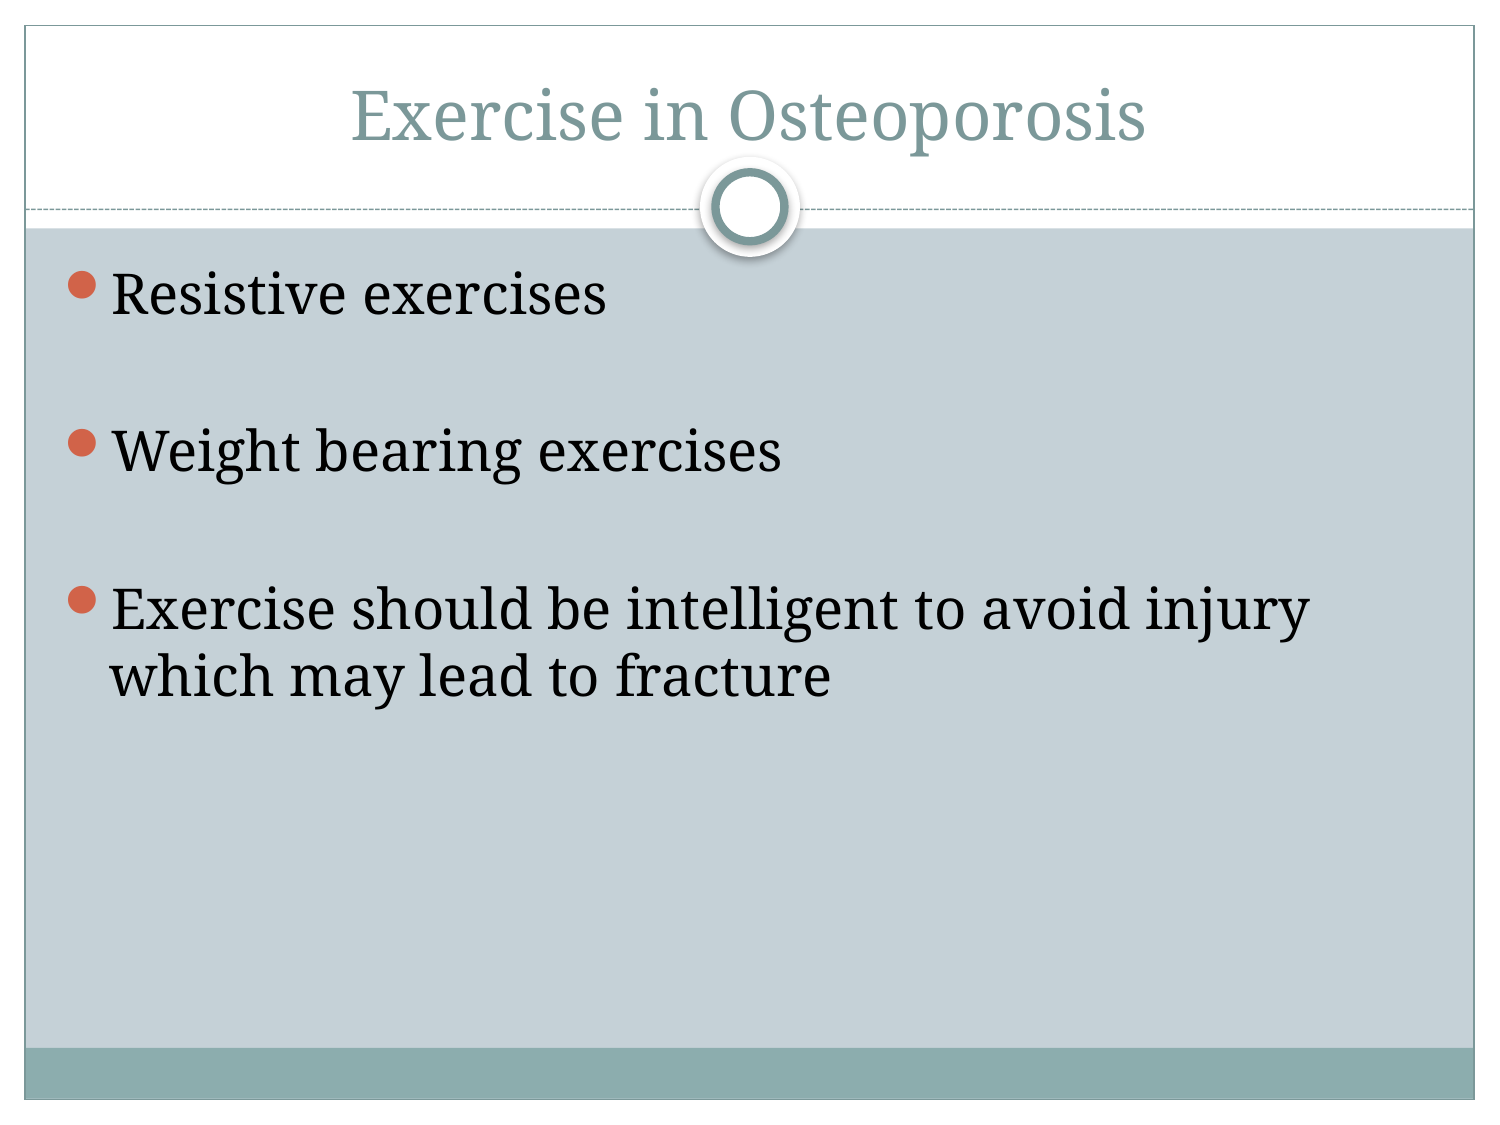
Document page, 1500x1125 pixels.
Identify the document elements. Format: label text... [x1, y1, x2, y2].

title Exercise in Osteoporosis [49, 37, 1450, 162]
list Resistive exercises Weight bearing exercises Exercise should be intelligent to avoid injury which may lead to fracture [49, 250, 1445, 1001]
